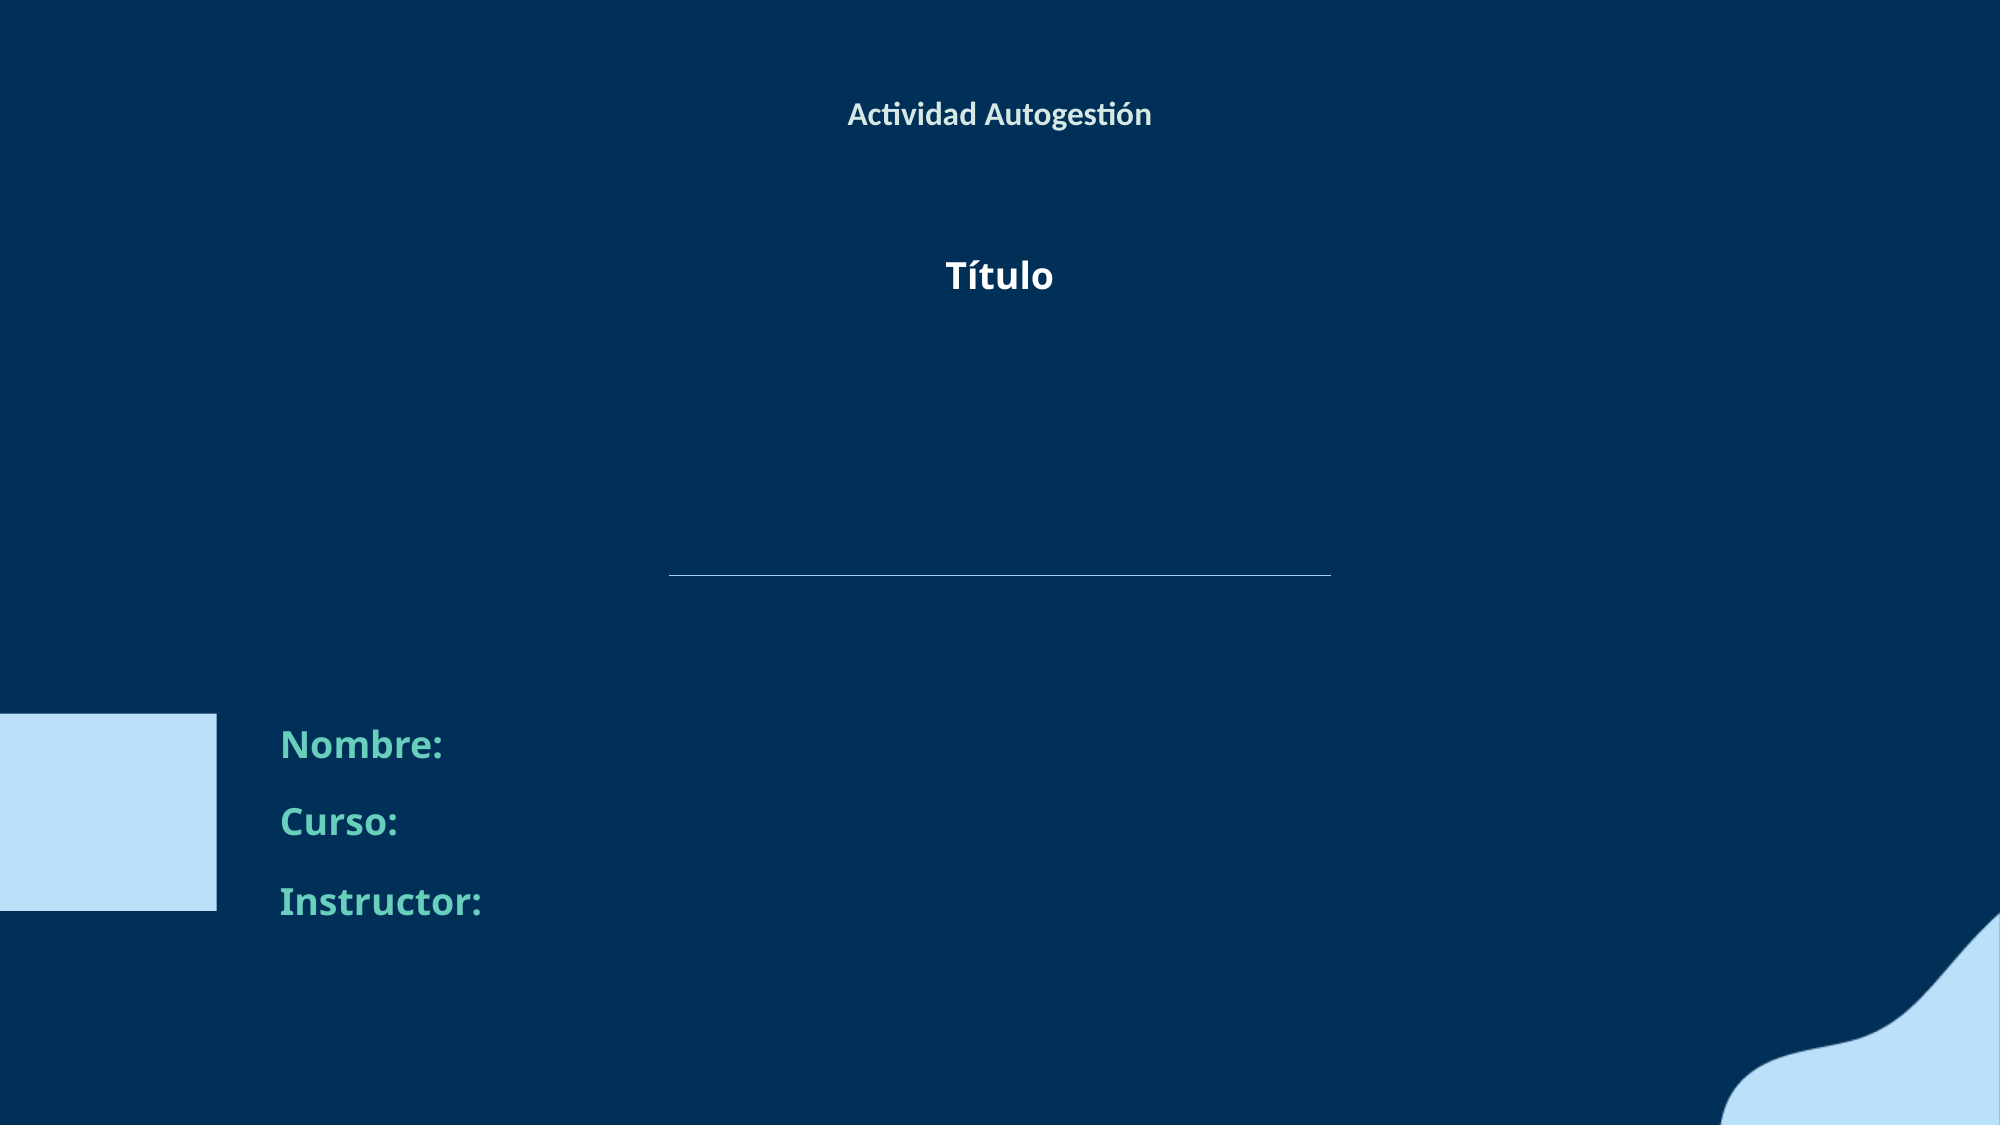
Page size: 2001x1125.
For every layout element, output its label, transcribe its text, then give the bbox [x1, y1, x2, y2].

text_box Actividad Autogestión [417, 84, 1583, 140]
picture [1711, 882, 2001, 1125]
